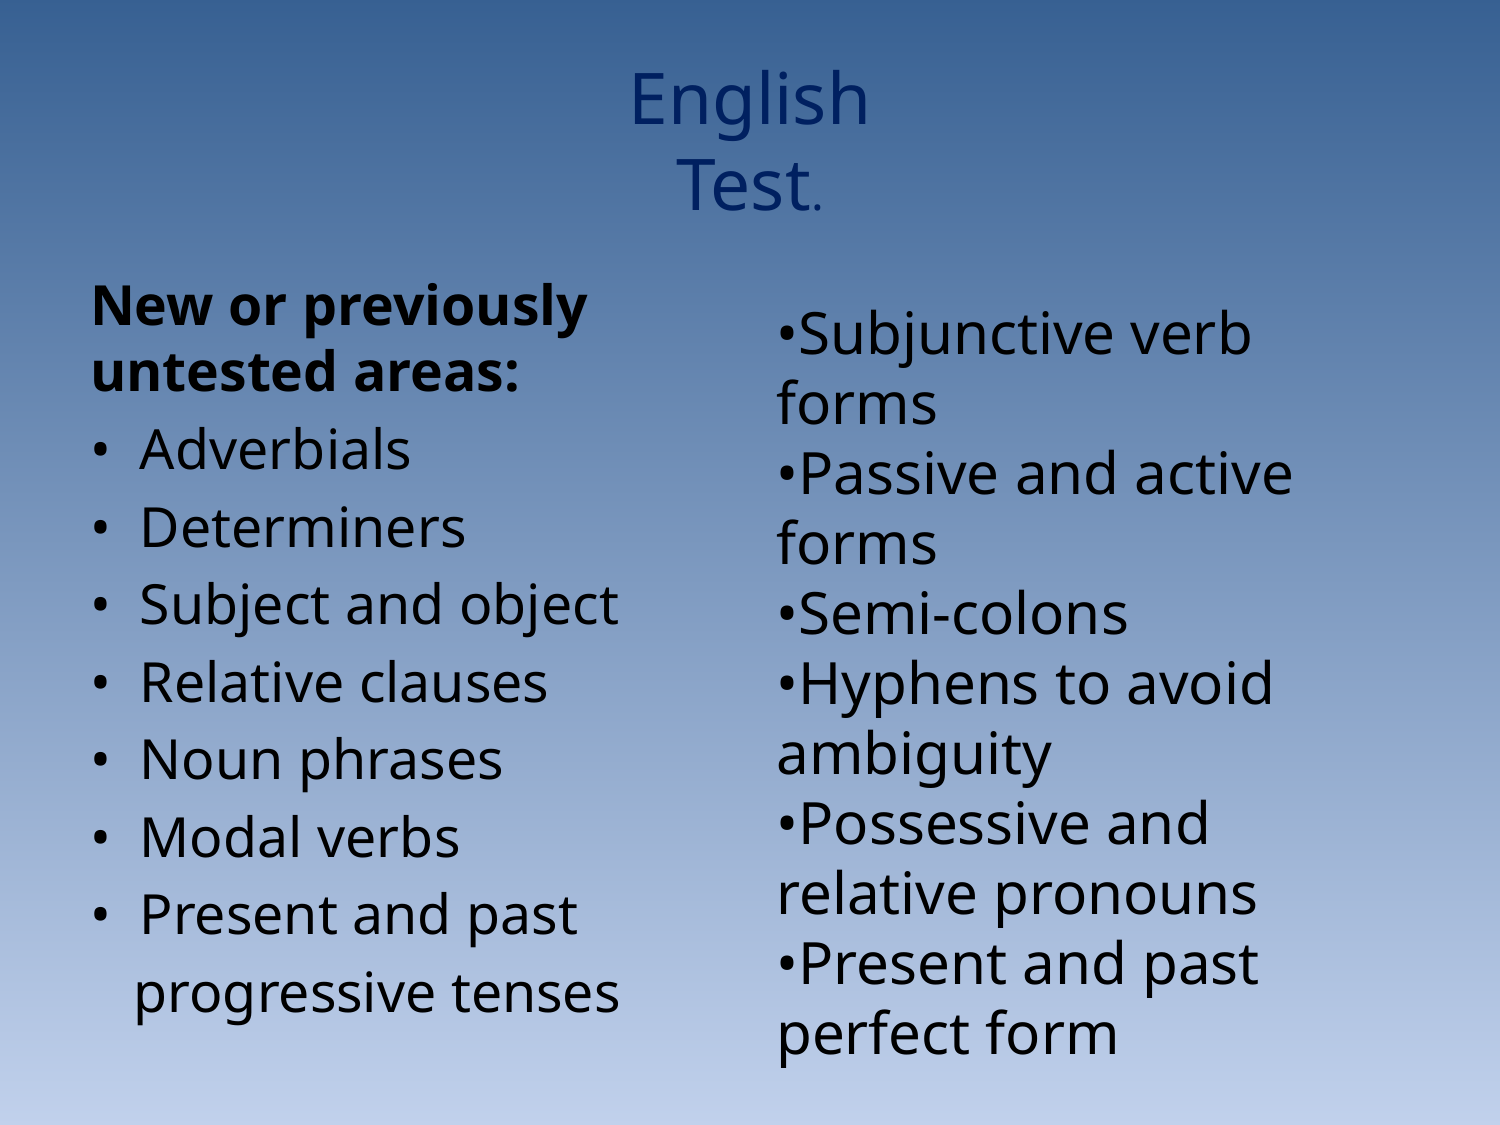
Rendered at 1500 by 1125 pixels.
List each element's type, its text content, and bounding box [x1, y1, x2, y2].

title English Test. [75, 45, 1425, 233]
text_box •Subjunctive verb forms •Passive and active forms •Semi-colons •Hyphens to avoid ambiguity •Possessive and relative pronouns •Present and past perfect form [761, 288, 1370, 1074]
text_box [761, 287, 1390, 1030]
list New or previously untested areas: • Adverbials • Determiners • Subject and object • Relative clauses • Noun phrases • Modal verbs • Present and past progressive tenses [75, 262, 703, 1047]
